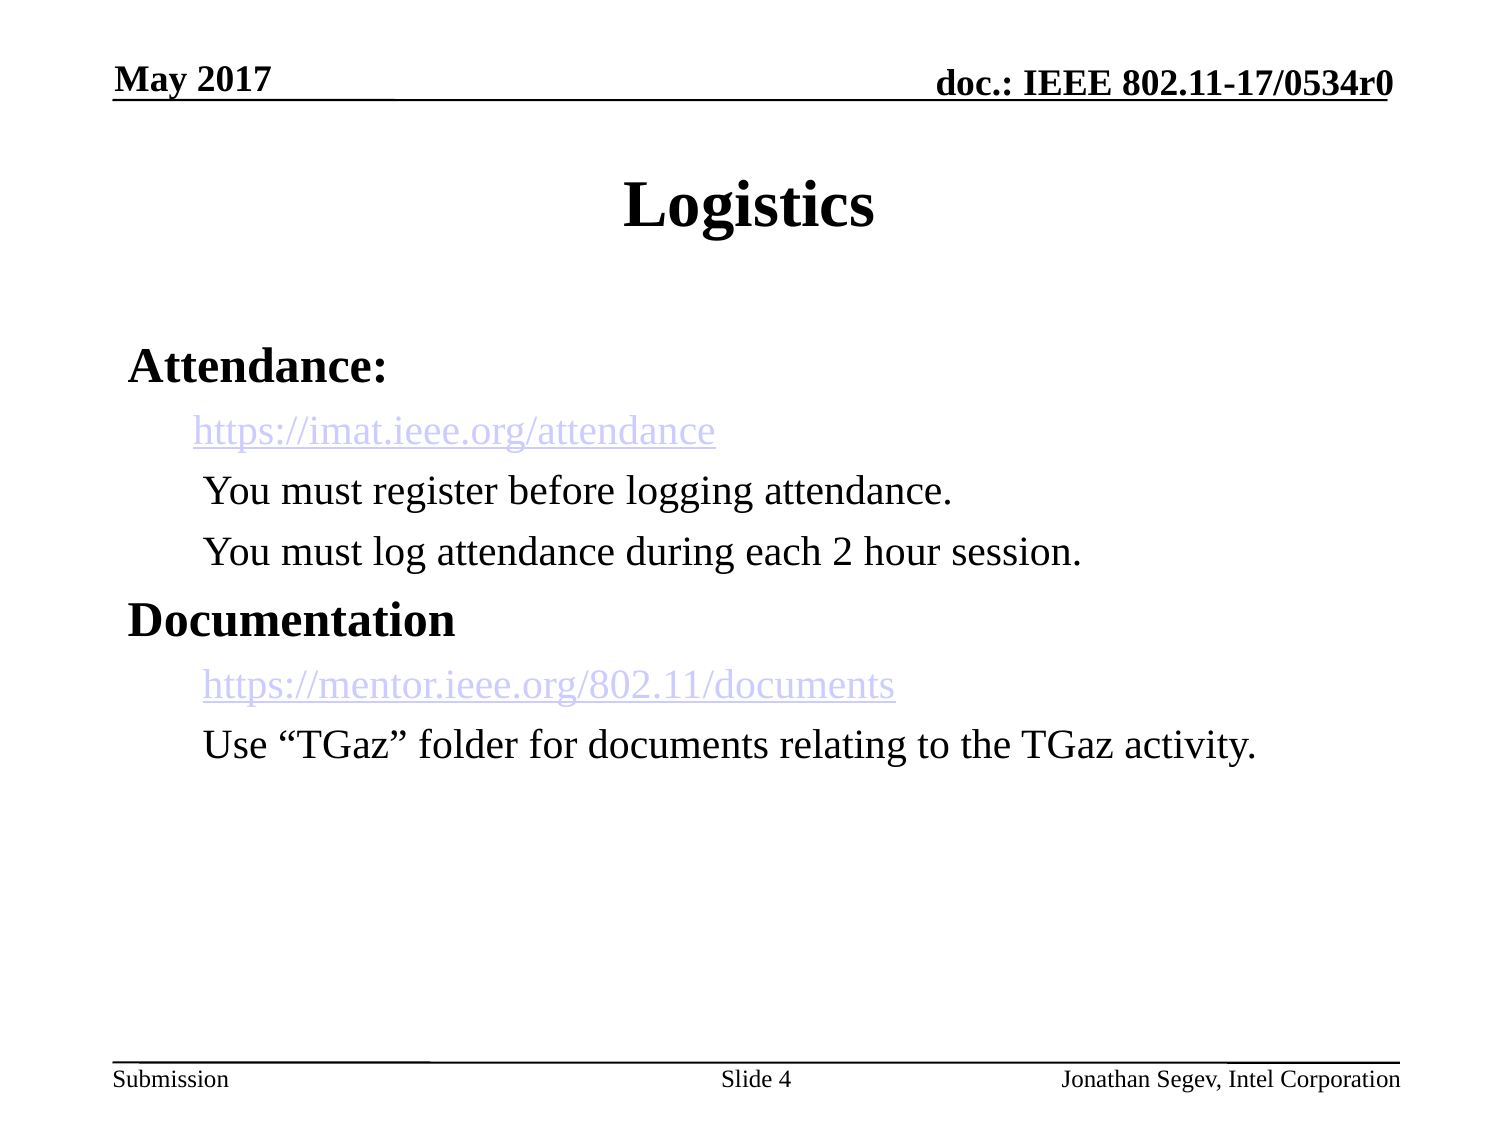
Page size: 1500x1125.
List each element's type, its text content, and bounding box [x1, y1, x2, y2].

footer Jonathan Segev, Intel Corporation [878, 1061, 1402, 1093]
list Attendance: https://imat.ieee.org/attendance You must register before logging attendance. You must log attendance during each 2 hour session. Documentation https://mentor.ieee.org/802.11/documents Use “TGaz” folder for documents relating to the TGaz activity. [112, 324, 1388, 1000]
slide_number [114, 54, 423, 100]
slide_number Slide 4 [712, 1061, 800, 1123]
title Logistics [112, 112, 1388, 288]
